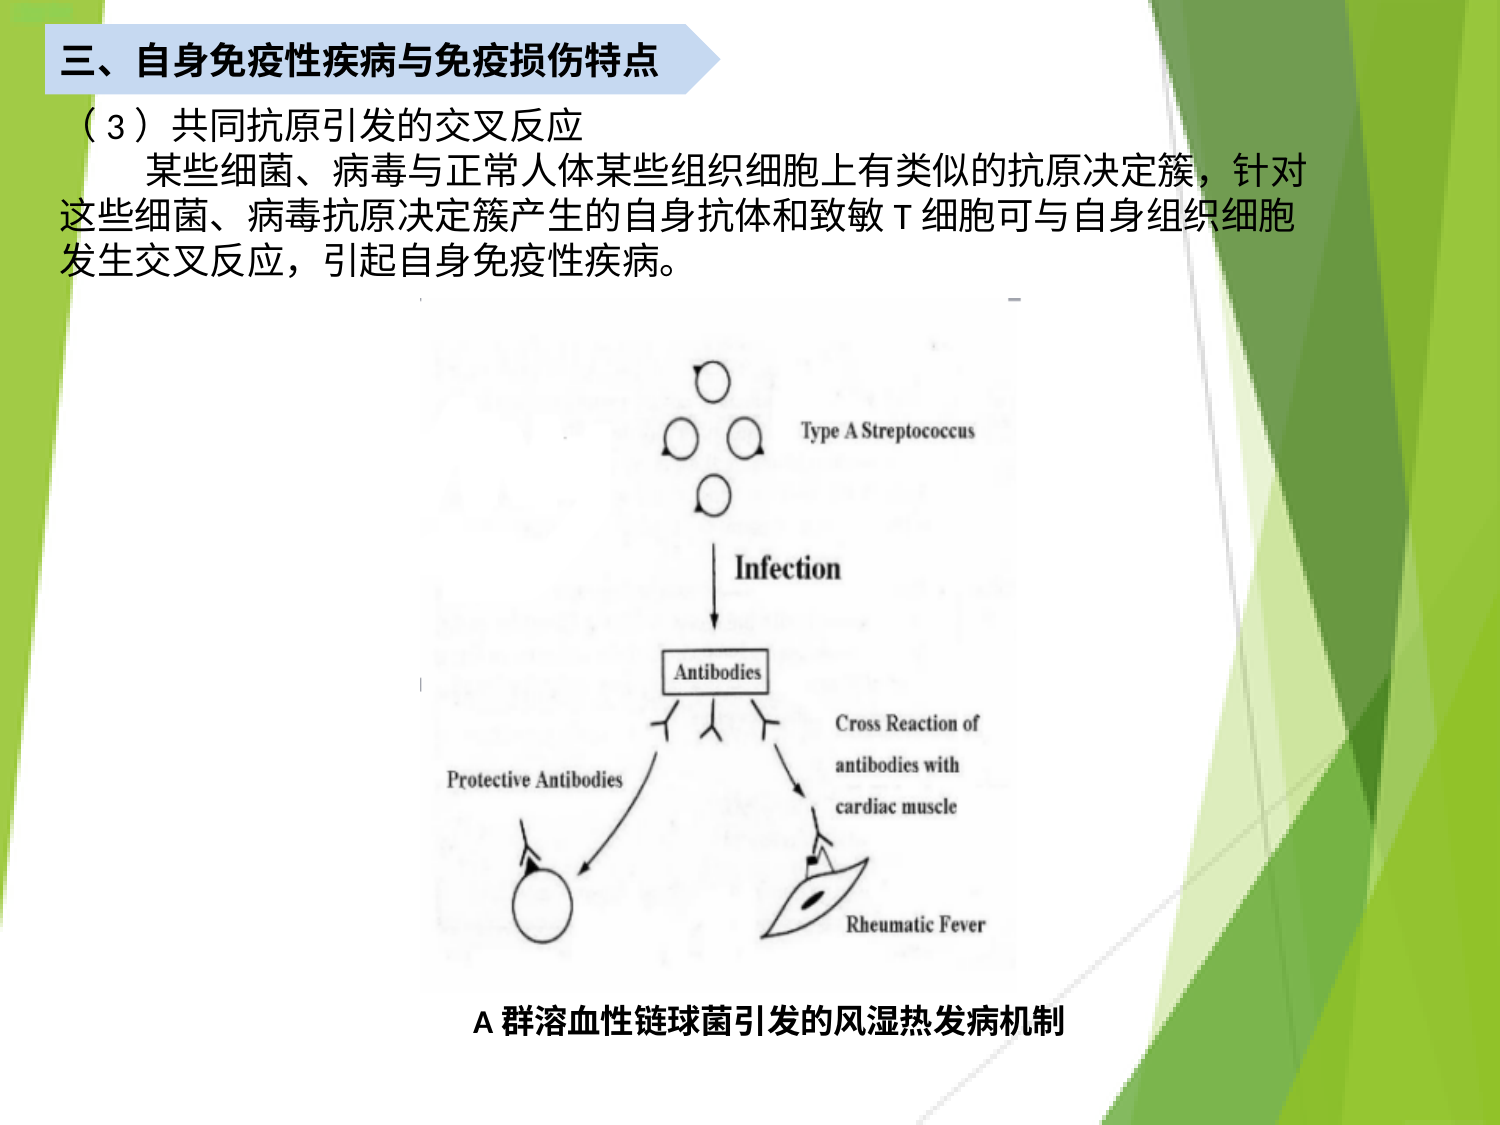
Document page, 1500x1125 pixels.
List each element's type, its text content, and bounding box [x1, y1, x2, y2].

text_box （3）共同抗原引发的交叉反应 某些细菌、病毒与正常人体某些组织细胞上有类似的抗原决定簇，针对这些细菌、病毒抗原决定簇产生的自身抗体和致敏T细胞可与自身组织细胞发生交叉反应，引起自身免疫性疾病。 [45, 94, 1335, 515]
picture [0, 0, 1500, 1125]
text_box A群溶血性链球菌引发的风湿热发病机制 [458, 992, 1172, 1048]
text_box 三、自身免疫性疾病与免疫损伤特点 [43, 22, 723, 97]
